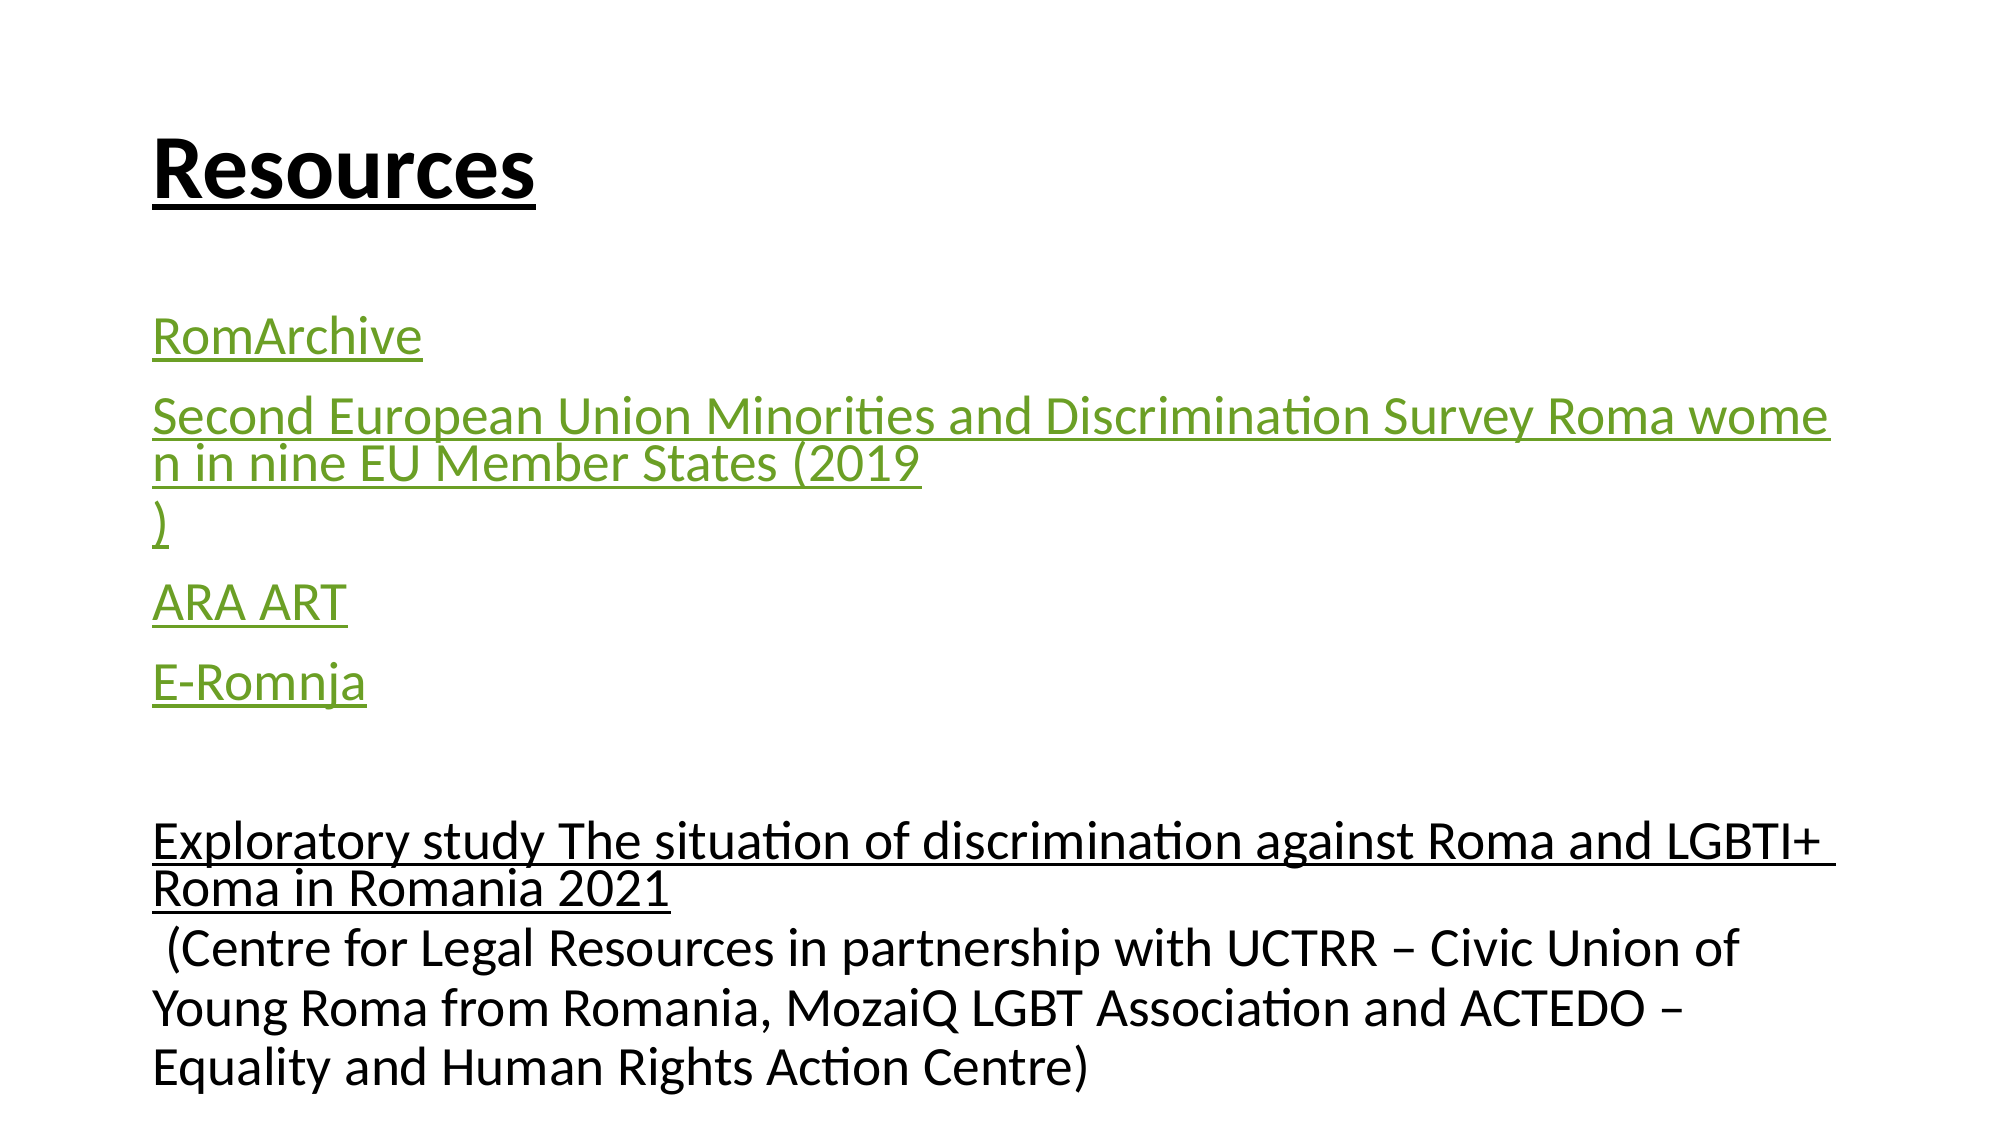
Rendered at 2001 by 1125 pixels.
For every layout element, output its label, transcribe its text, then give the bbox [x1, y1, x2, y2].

list RomArchive Second European Union Minorities and Discrimination Survey Roma women in nine EU Member States (2019) ARA ART E-Romnja Exploratory study The situation of discrimination against Roma and LGBTI+ Roma in Romania 2021 (Centre for Legal Resources in partnership with UCTRR – Civic Union of Young Roma from Romania, MozaiQ LGBT Association and ACTEDO – Equality and Human Rights Action Centre) [137, 299, 1863, 1014]
title Resources [137, 59, 1863, 278]
